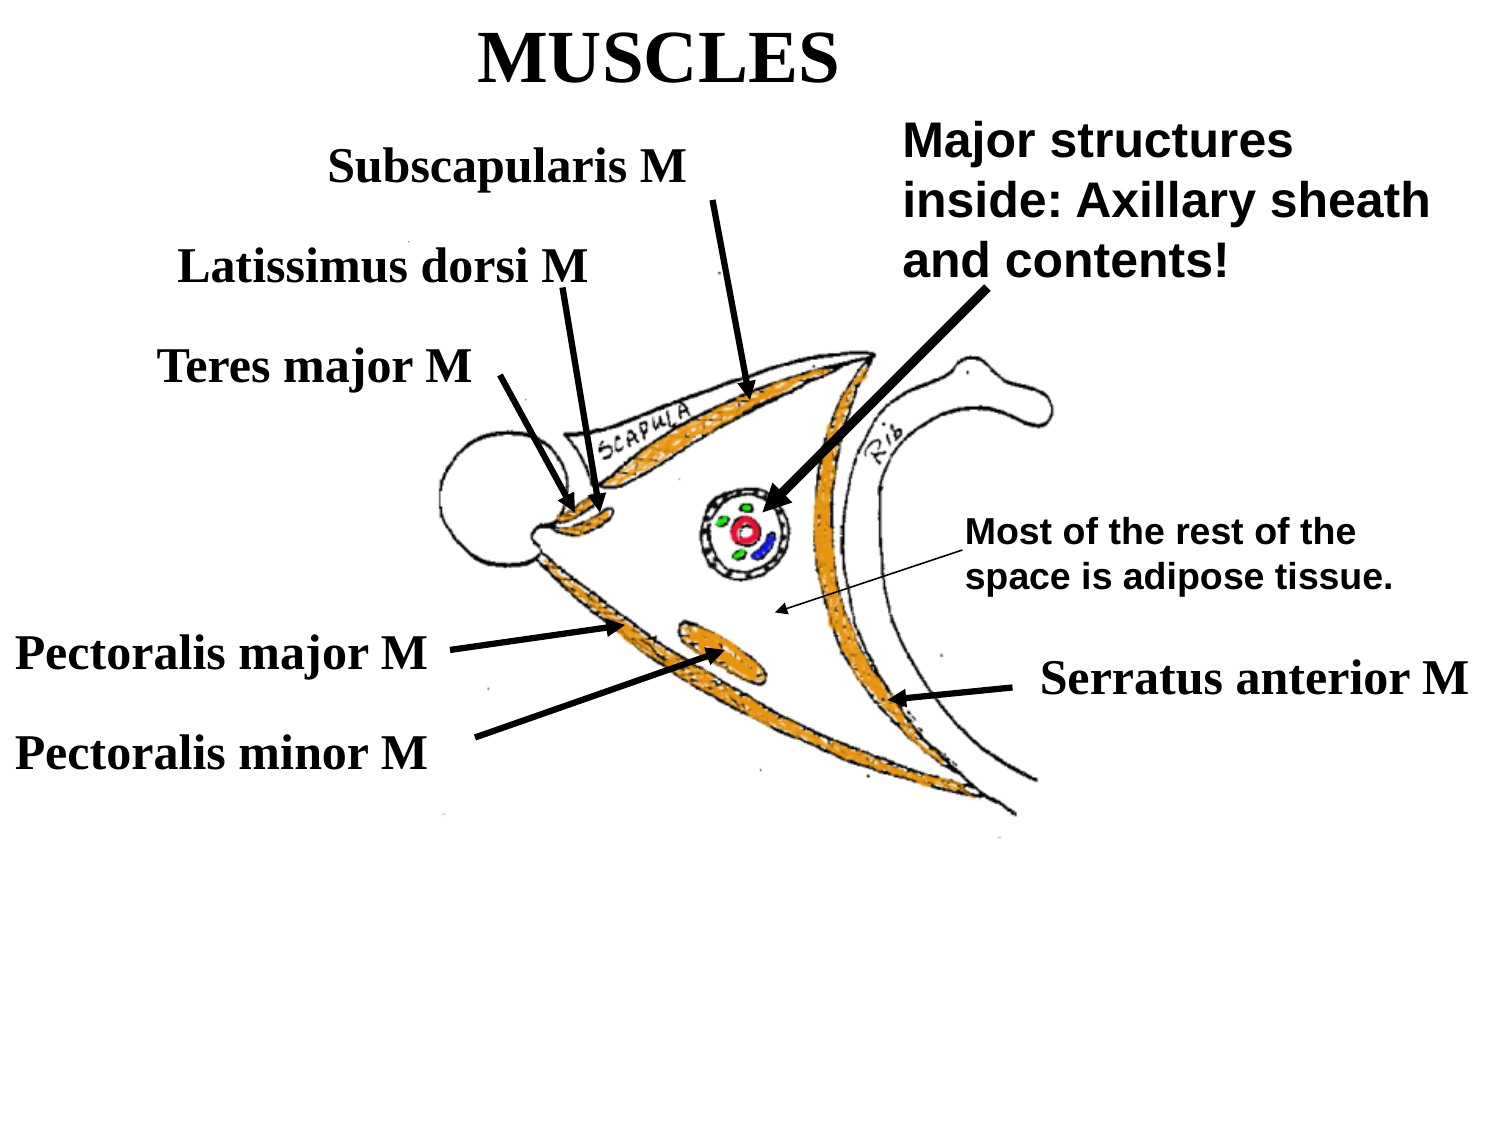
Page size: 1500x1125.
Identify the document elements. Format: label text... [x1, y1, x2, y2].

text_box Major structures inside: Axillary sheath and contents! [887, 99, 1450, 295]
text_box Pectoralis major M [0, 612, 402, 688]
text_box MUSCLES [462, 0, 963, 105]
picture [408, 240, 1092, 885]
text_box Teres major M [99, 324, 402, 400]
text_box Subscapularis M [312, 124, 763, 200]
text_box Serratus anterior M [1097, 637, 1500, 713]
text_box Most of the rest of the space is adipose tissue. [1097, 499, 1413, 605]
text_box Latissimus dorsi M [162, 224, 625, 300]
text_box Pectoralis minor M [0, 712, 402, 788]
